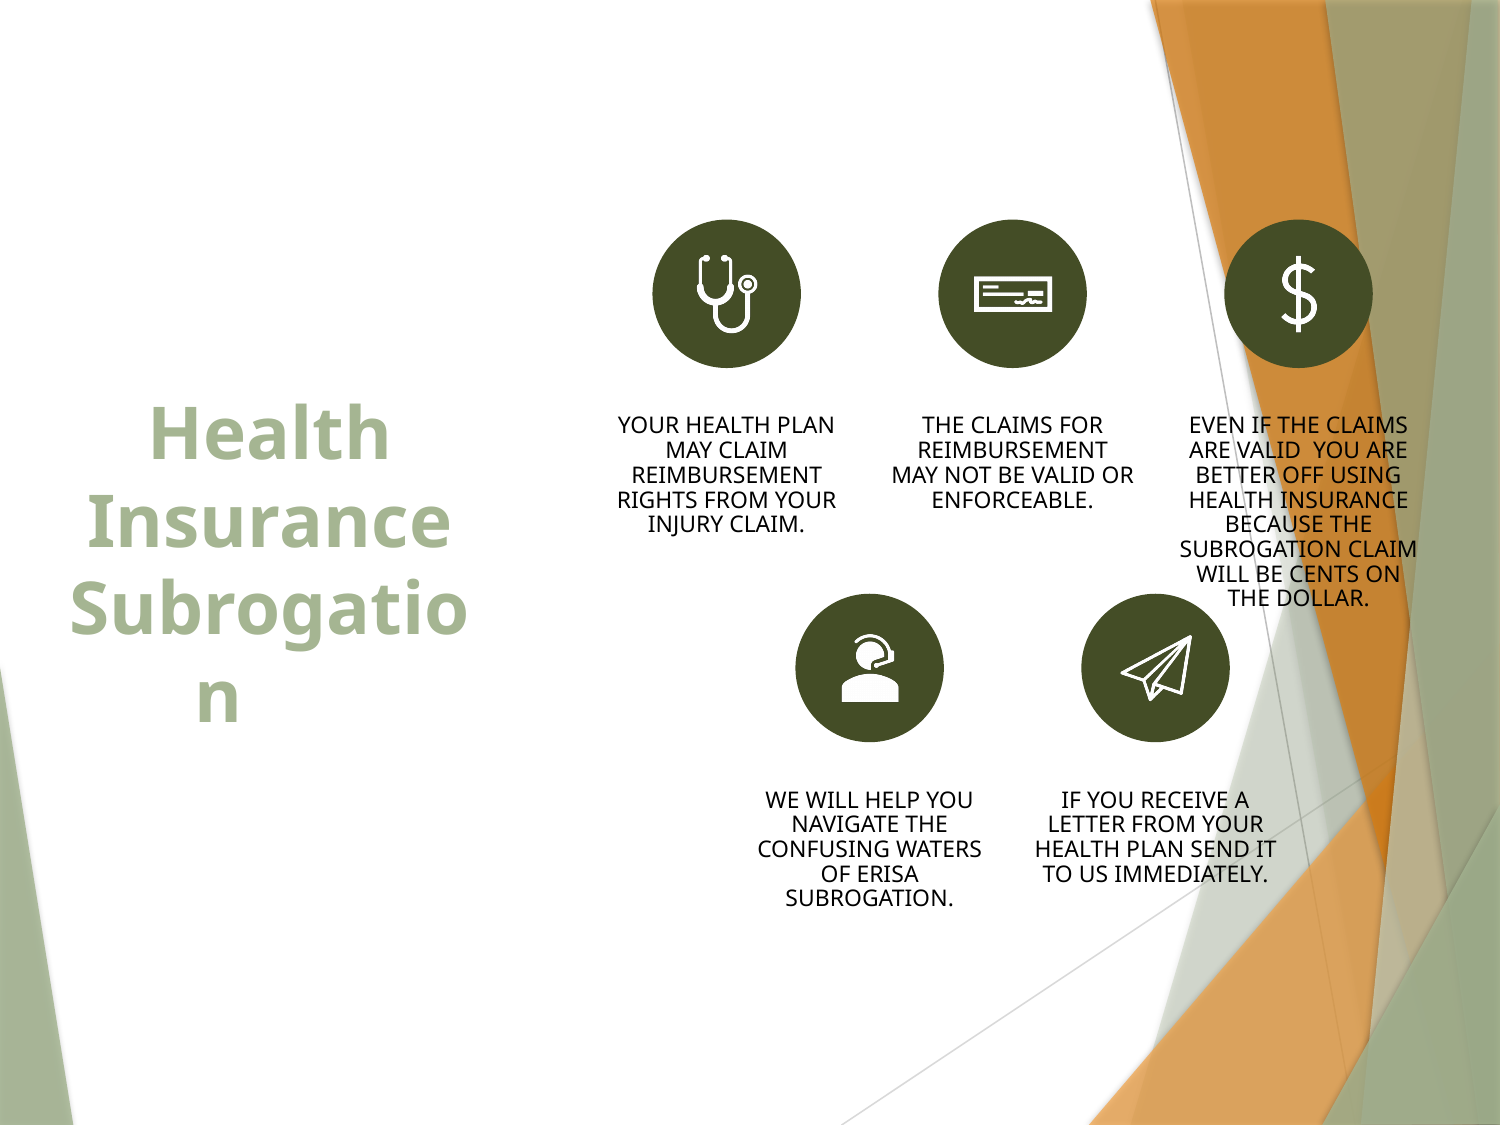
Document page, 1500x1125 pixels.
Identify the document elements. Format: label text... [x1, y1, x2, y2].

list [604, 154, 1421, 973]
title Health Insurance Subrogation [51, 226, 489, 898]
